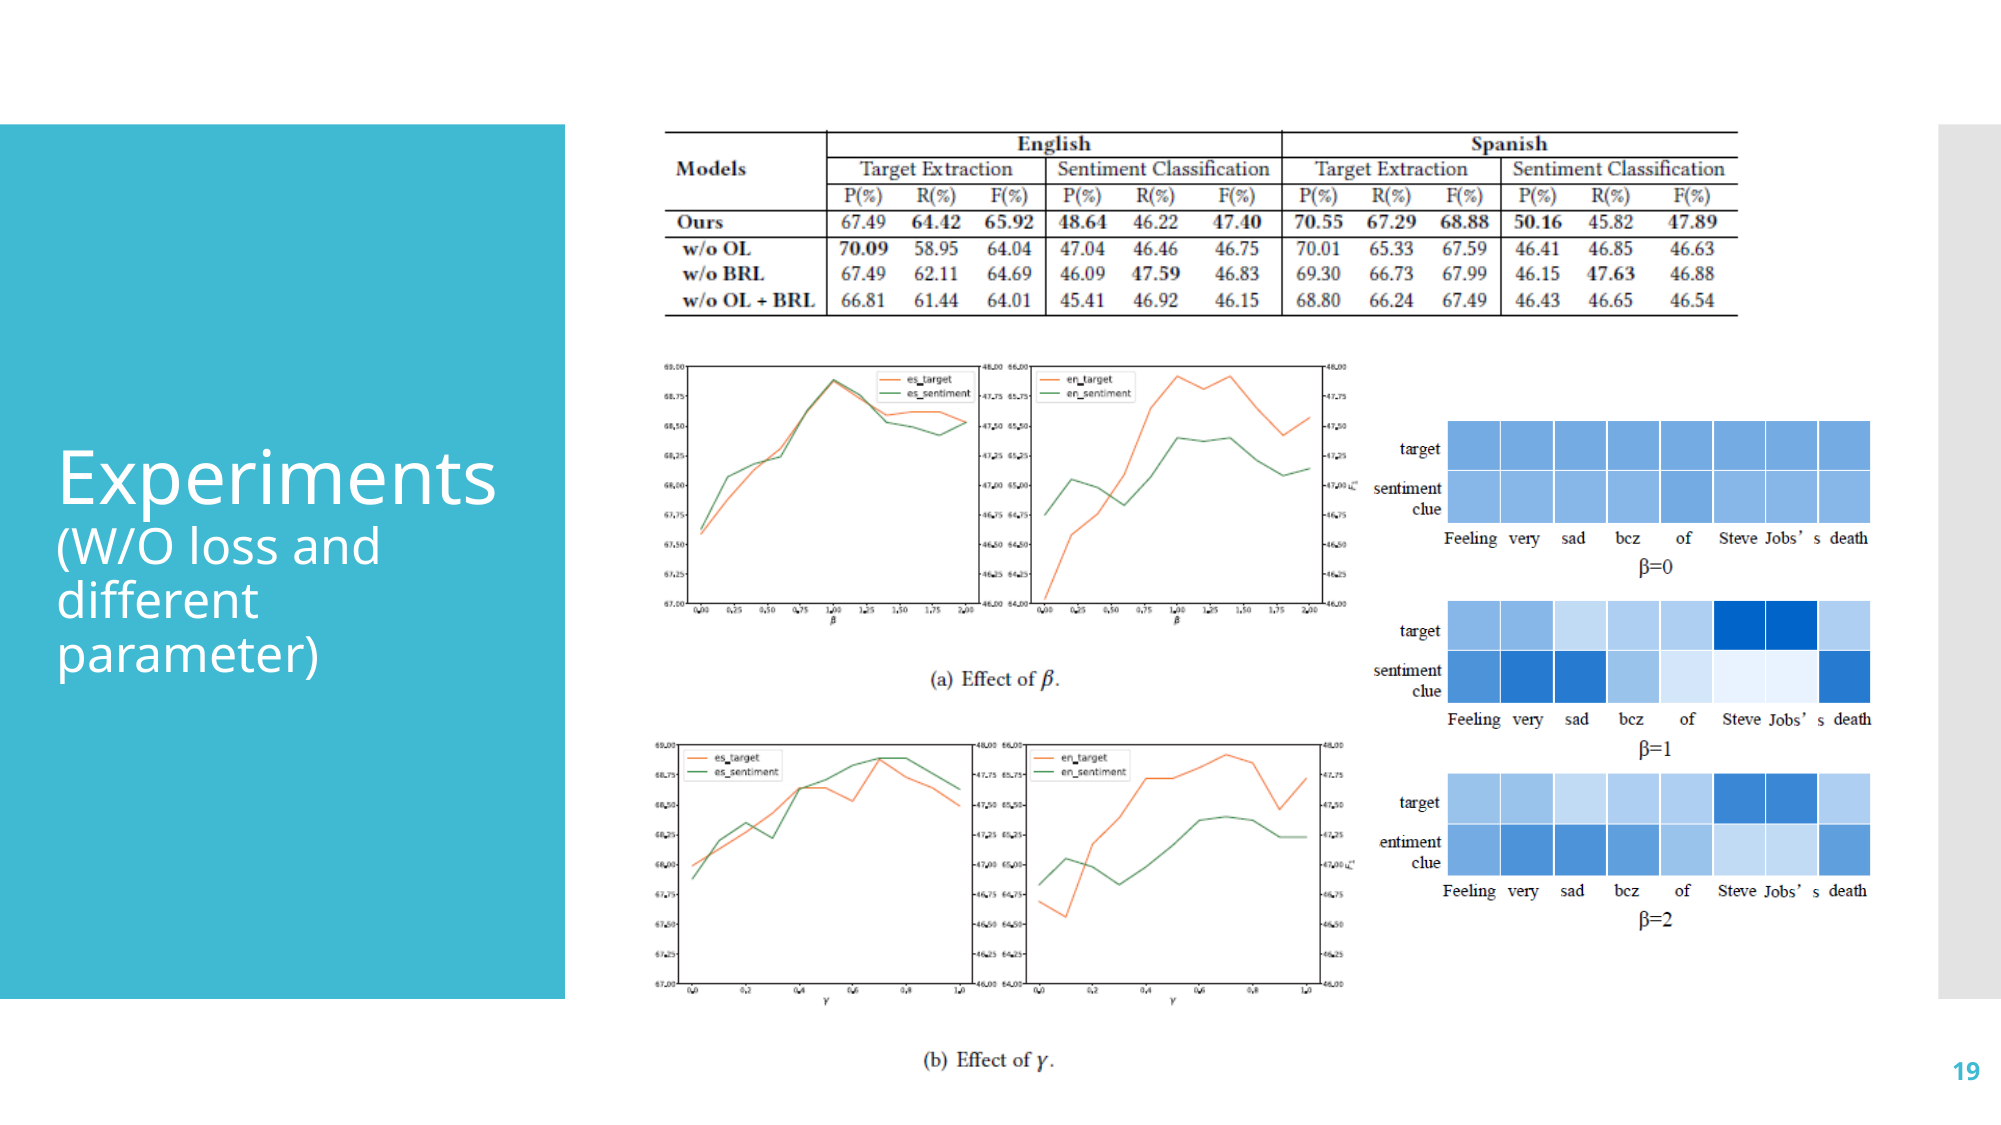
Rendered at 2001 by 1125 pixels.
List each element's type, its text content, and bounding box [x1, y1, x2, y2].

slide_number 19 [1744, 1042, 1996, 1103]
title Experiments (W/O loss and different parameter) [41, 184, 525, 940]
picture [634, 109, 1892, 1083]
